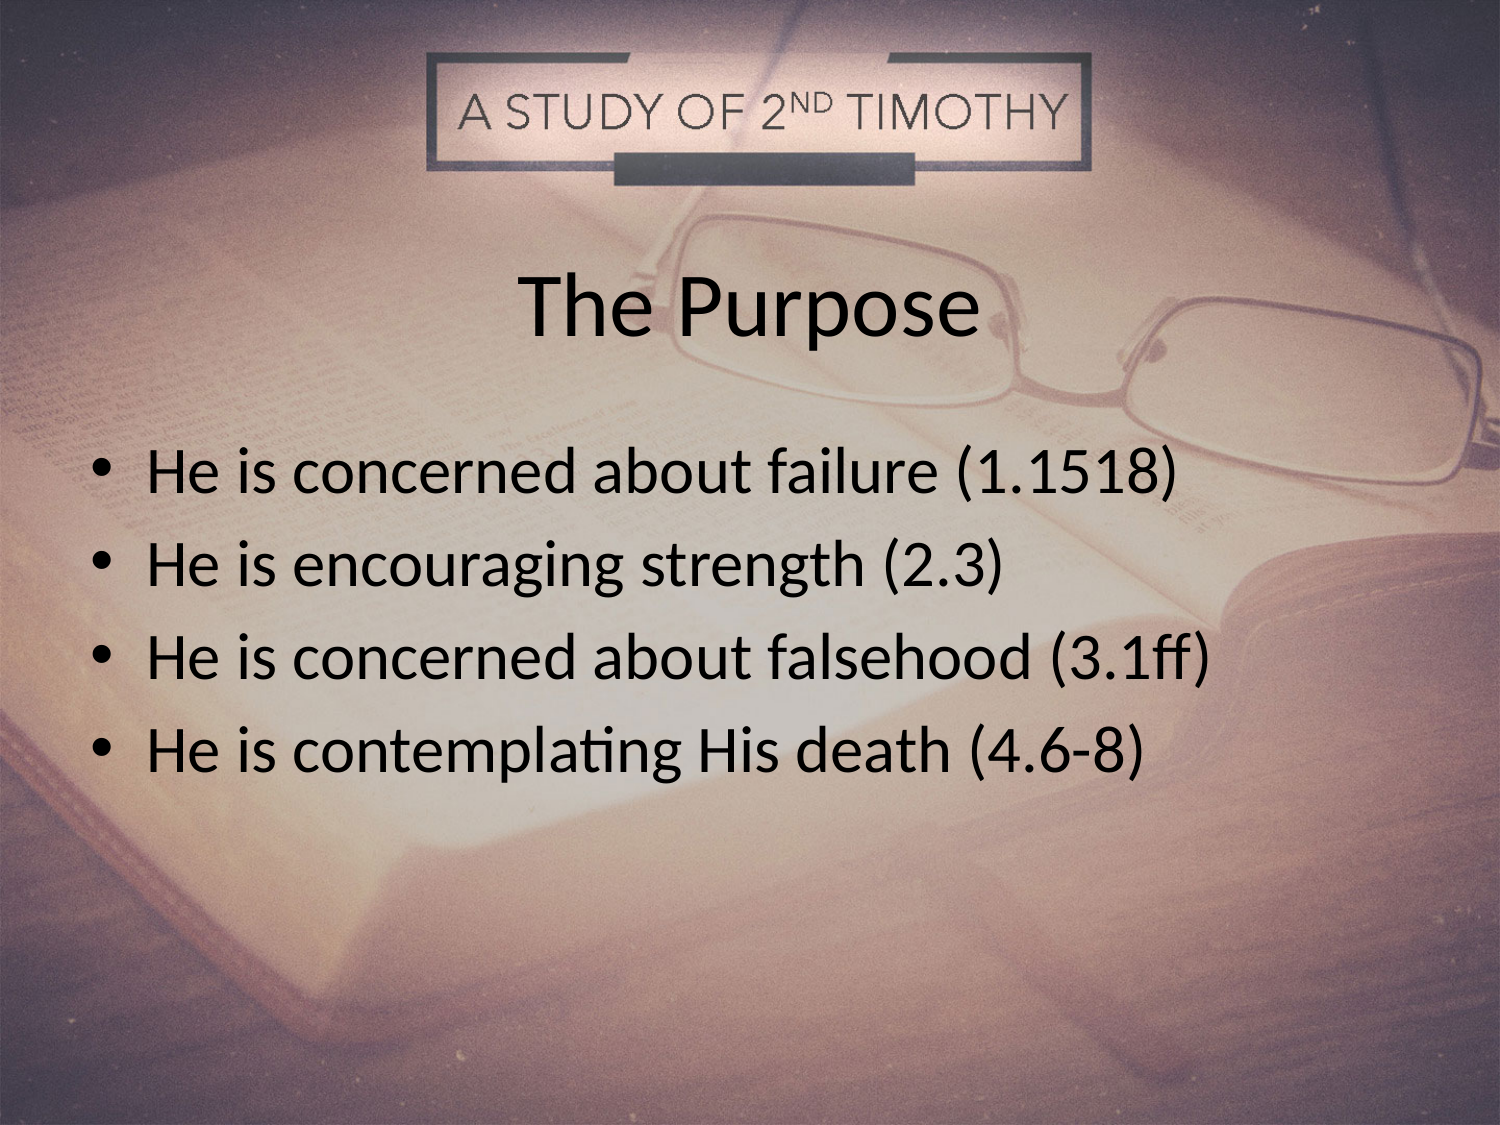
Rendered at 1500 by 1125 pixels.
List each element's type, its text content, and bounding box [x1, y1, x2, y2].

title The Purpose [75, 206, 1425, 394]
picture [0, 0, 1500, 1125]
list He is concerned about failure (1.1518) He is encouraging strength (2.3) He is concerned about falsehood (3.1ff) He is contemplating His death (4.6-8) [75, 418, 1425, 1005]
